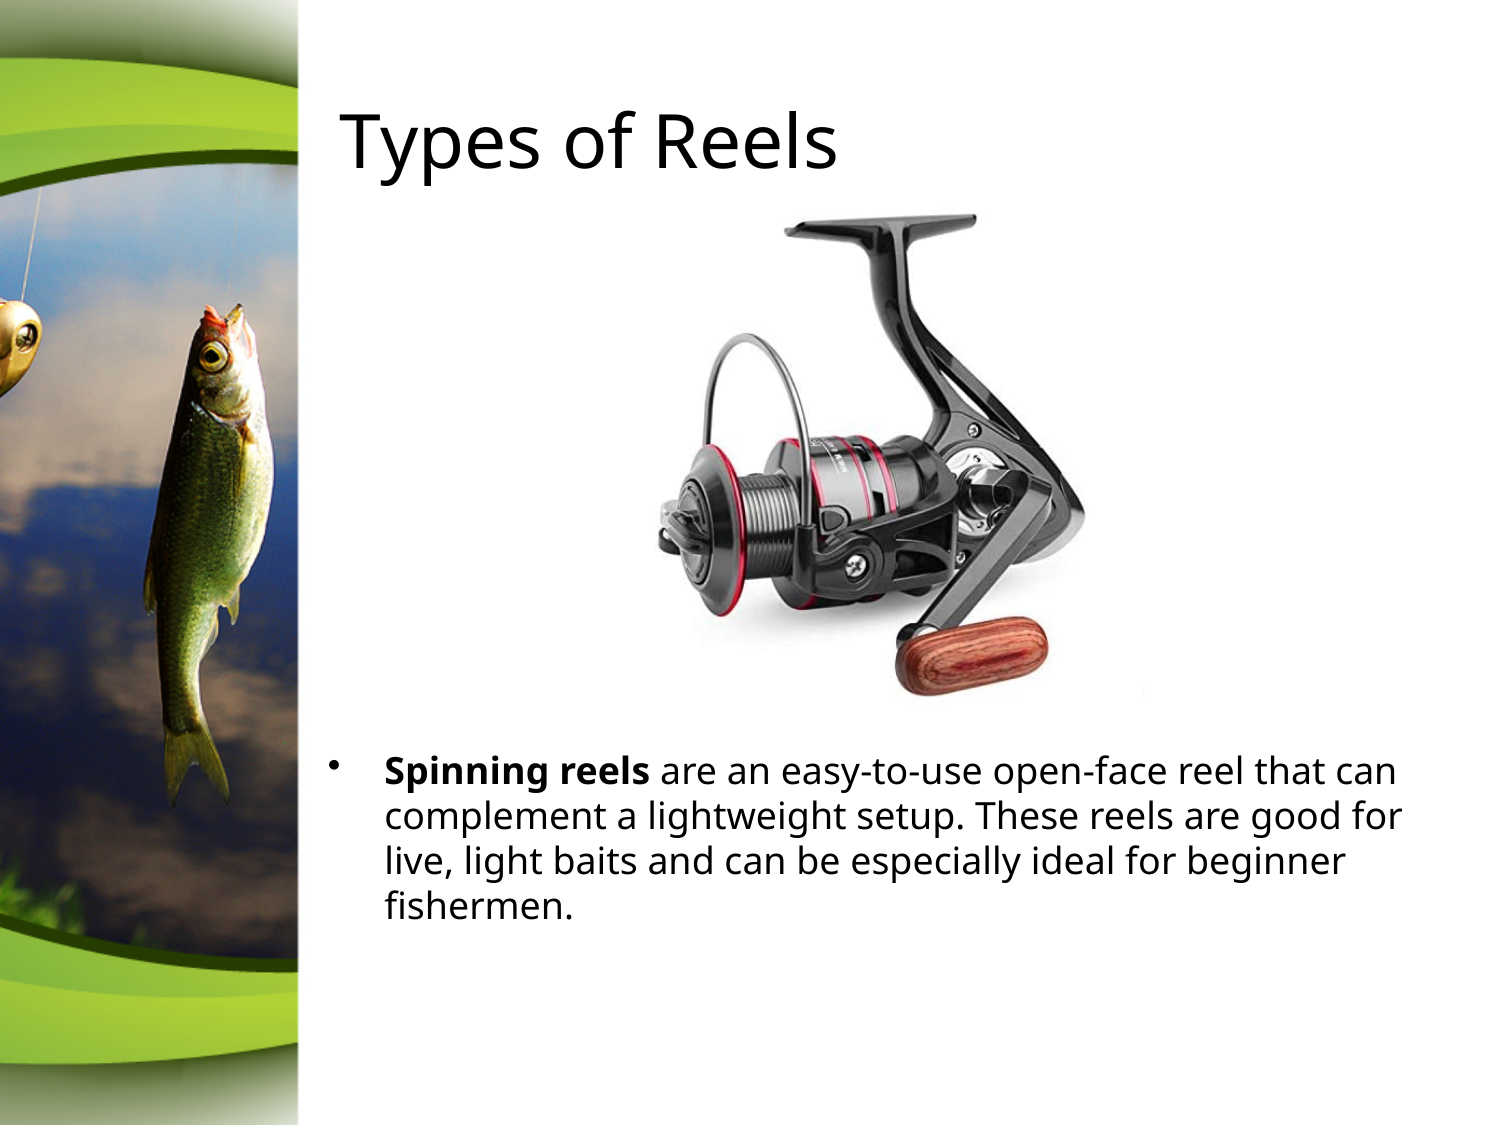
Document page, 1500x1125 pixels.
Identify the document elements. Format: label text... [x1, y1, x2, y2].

picture [0, 0, 1500, 1125]
list Spinning reels are an easy-to-use open-face reel that can complement a lightweight setup. These reels are good for live, light baits and can be especially ideal for beginner fishermen. [312, 739, 1426, 1083]
title Types of Reels [324, 44, 1426, 233]
